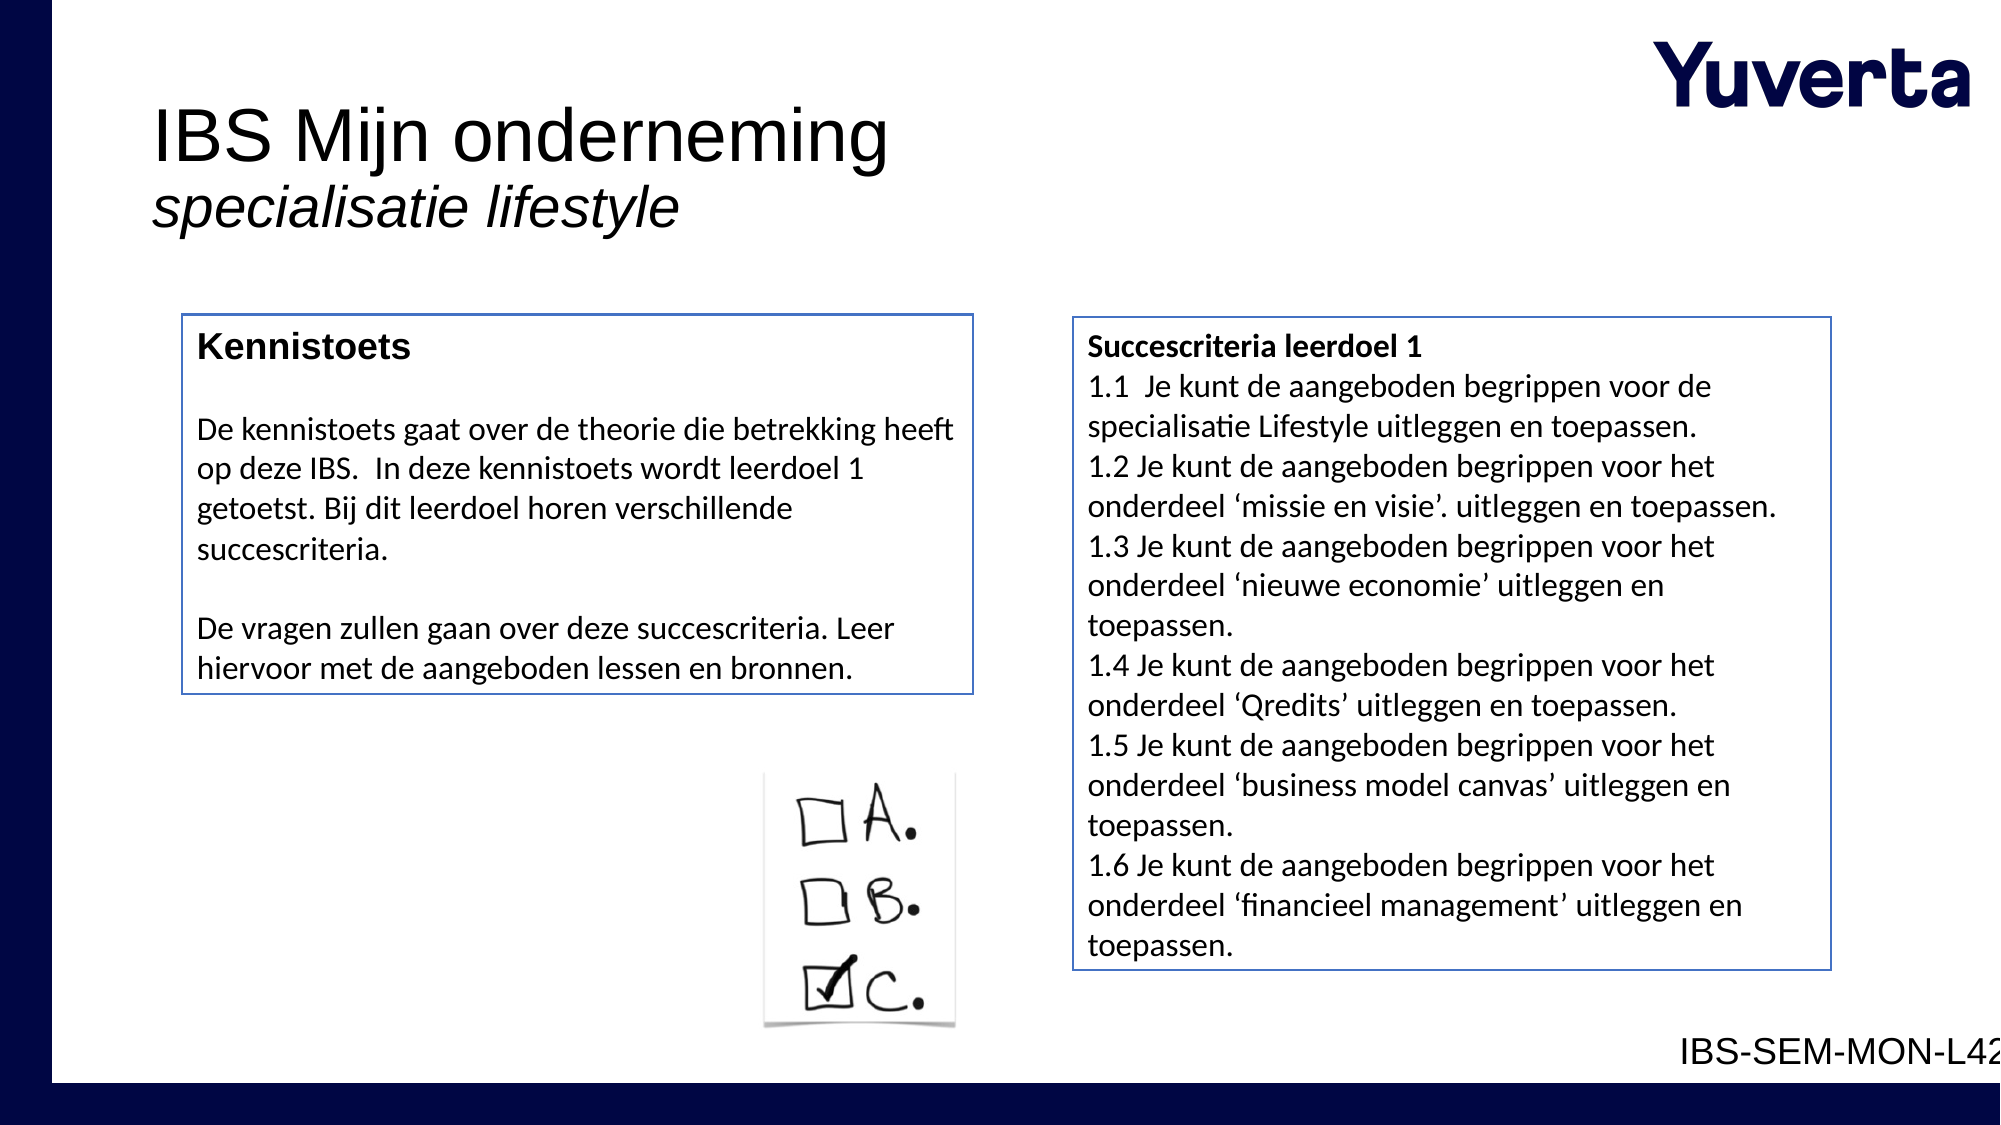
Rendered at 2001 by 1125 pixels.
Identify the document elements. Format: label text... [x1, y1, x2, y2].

picture [1632, 20, 2000, 138]
picture [743, 759, 973, 1045]
text_box [50, 1083, 2000, 1125]
title IBS Mijn onderneming specialisatie lifestyle [137, 59, 1863, 278]
text_box Kennistoets De kennistoets gaat over de theorie die betrekking heeft op deze IBS. In deze kennistoets wordt leerdoel 1 getoetst. Bij dit leerdoel horen verschillende succescriteria. De vragen zullen gaan over deze succescriteria. Leer hiervoor met de aangeboden lessen en bronnen. [181, 313, 974, 695]
text_box [0, 0, 52, 1125]
text_box Succescriteria leerdoel 1 1.1 Je kunt de aangeboden begrippen voor de specialisatie Lifestyle uitleggen en toepassen. 1.2 Je kunt de aangeboden begrippen voor het onderdeel ‘missie en visie’. uitleggen en toepassen. 1.3 Je kunt de aangeboden begrippen voor het onderdeel ‘nieuwe economie’ uitleggen en toepassen. 1.4 Je kunt de aangeboden begrippen voor het onderdeel ‘Qredits’ uitleggen en toepassen. 1.5 Je kunt de aangeboden begrippen voor het onderdeel ‘business model canvas’ uitleggen en toepassen. 1.6 Je kunt de aangeboden begrippen voor het onderdeel ‘financieel management’ uitleggen en toepassen. [1072, 316, 1832, 971]
text_box IBS-SEM-MON-L42 [1664, 1019, 2000, 1080]
